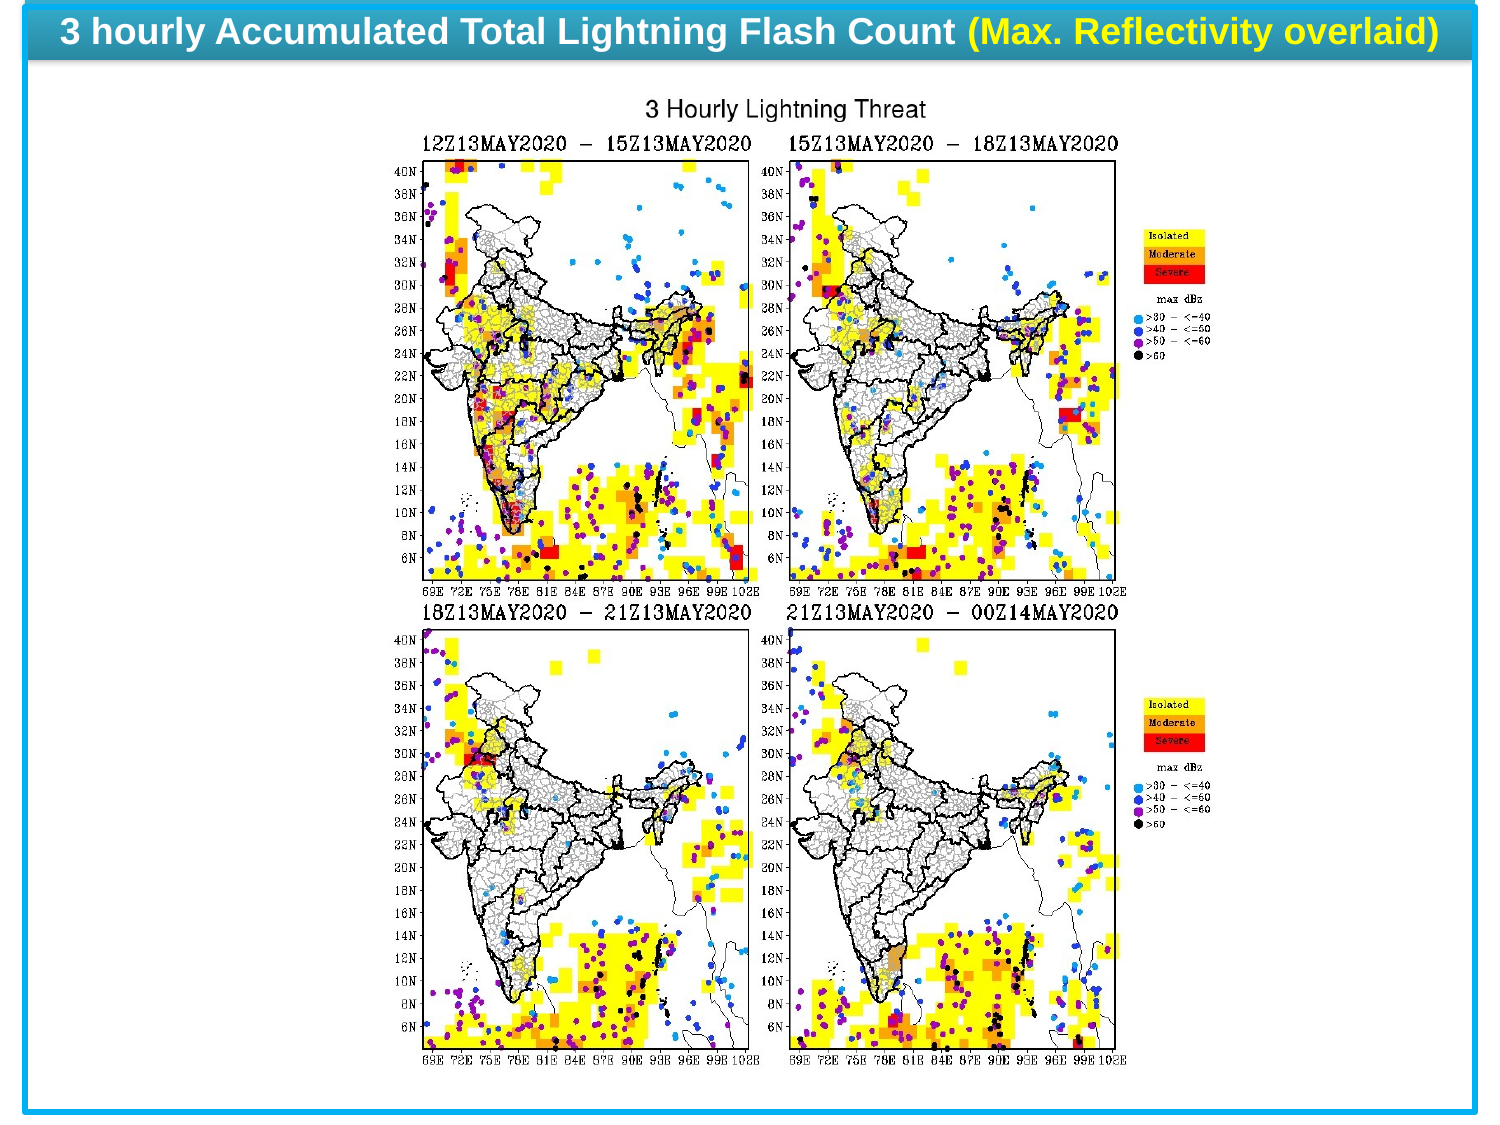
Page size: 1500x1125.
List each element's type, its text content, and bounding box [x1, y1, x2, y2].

text_box 3 hourly Accumulated Total Lightning Flash Count (Max. Reflectivity overlaid) [24, 0, 1475, 5]
text_box [23, 5, 1477, 1114]
picture [388, 93, 1212, 1069]
